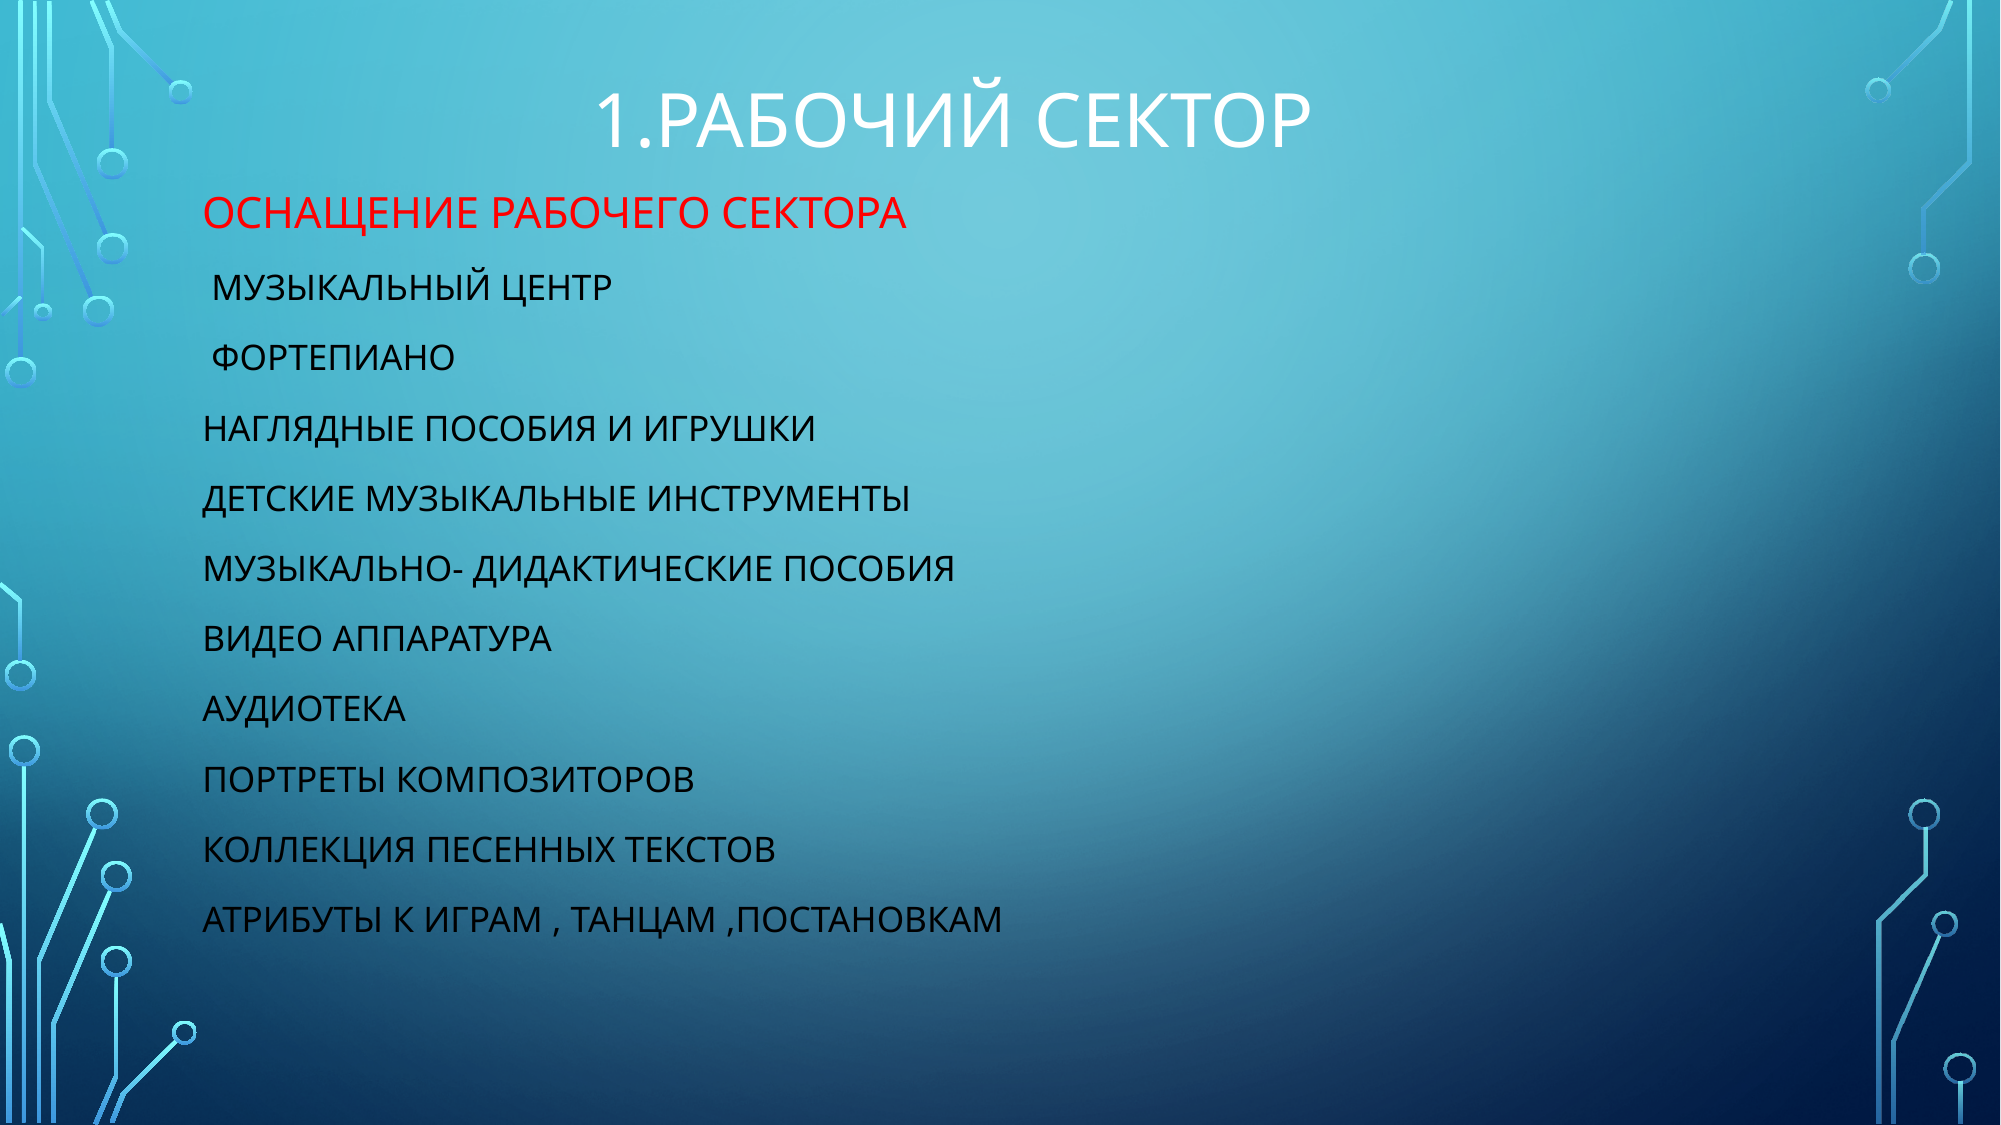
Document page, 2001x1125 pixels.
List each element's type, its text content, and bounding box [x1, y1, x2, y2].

list ОСНАЩЕНие РАБОЧЕГО СЕКТОРА Музыкальный центр фортепиано Наглядные пособия и игрушки Детские музыкальные инструменты Музыкально- дидактические пособия Видео аппаратура Аудиотека Портреты композиторов Коллекция песенных текстов Атрибуты к играм , танцам ,постановкам [187, 168, 1813, 952]
title 1.Рабочий сектор [187, 0, 1813, 168]
